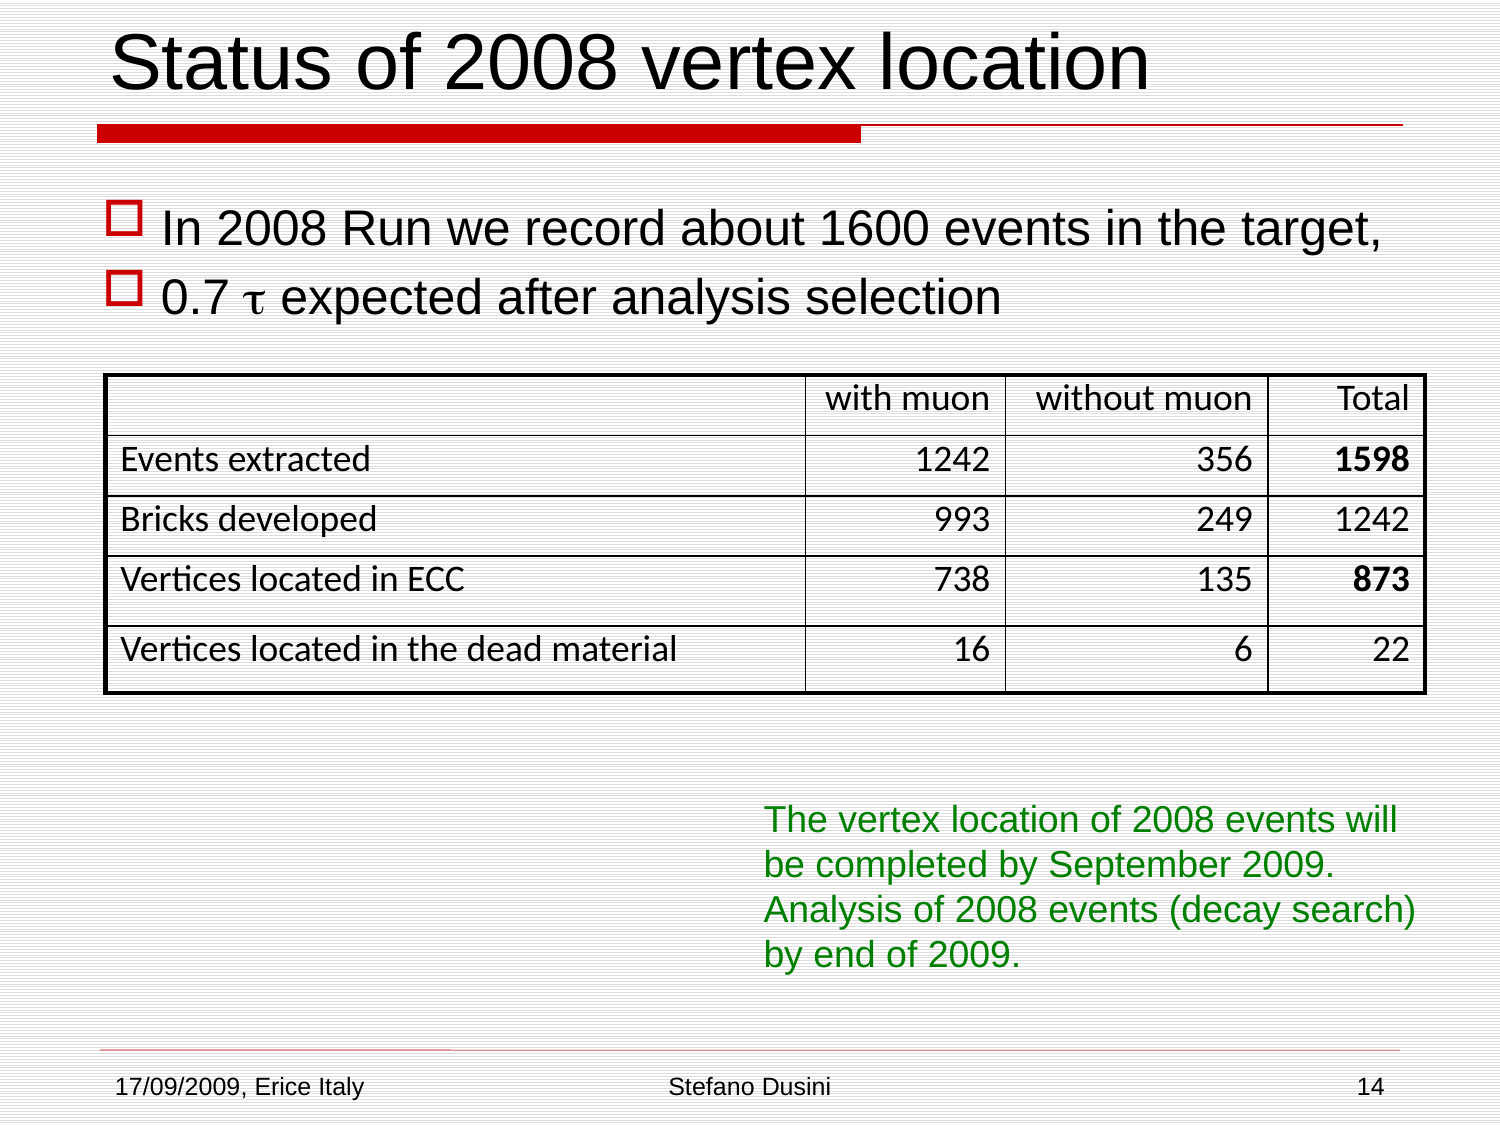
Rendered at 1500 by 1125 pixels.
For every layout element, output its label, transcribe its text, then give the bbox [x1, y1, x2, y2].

footer Stefano Dusini [512, 1062, 988, 1103]
list In 2008 Run we record about 1600 events in the target, 0.7 t expected after analysis selection [87, 187, 1401, 888]
slide_number 14 [1074, 1062, 1401, 1103]
table_cell Vertices located in ECC [108, 557, 805, 625]
table_cell Bricks developed [108, 497, 805, 555]
table_cell 738 [806, 557, 1005, 625]
title Status of 2008 vertex location [93, 12, 1407, 113]
table_cell 1242 [806, 436, 1005, 495]
table_header Total [1269, 377, 1423, 435]
table_cell 22 [1269, 627, 1423, 691]
table_cell 135 [1006, 557, 1267, 625]
table_header without muon [1006, 377, 1267, 435]
table_header [108, 377, 805, 435]
table_cell 993 [806, 497, 1005, 555]
text_box The vertex location of 2008 events will be completed by September 2009. Analysis of 2008 events (decay search) by end of 2009. [748, 787, 1443, 983]
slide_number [99, 1062, 426, 1103]
table_cell 16 [806, 627, 1005, 691]
table_header with muon [806, 377, 1005, 435]
table_cell Events extracted [108, 436, 805, 495]
table_cell 6 [1006, 627, 1267, 691]
table_cell 1242 [1269, 497, 1423, 555]
table_cell 356 [1006, 436, 1267, 495]
table_cell 249 [1006, 497, 1267, 555]
table_cell 873 [1269, 557, 1423, 625]
table_cell Vertices located in the dead material [108, 627, 805, 691]
table_cell 1598 [1269, 436, 1423, 495]
